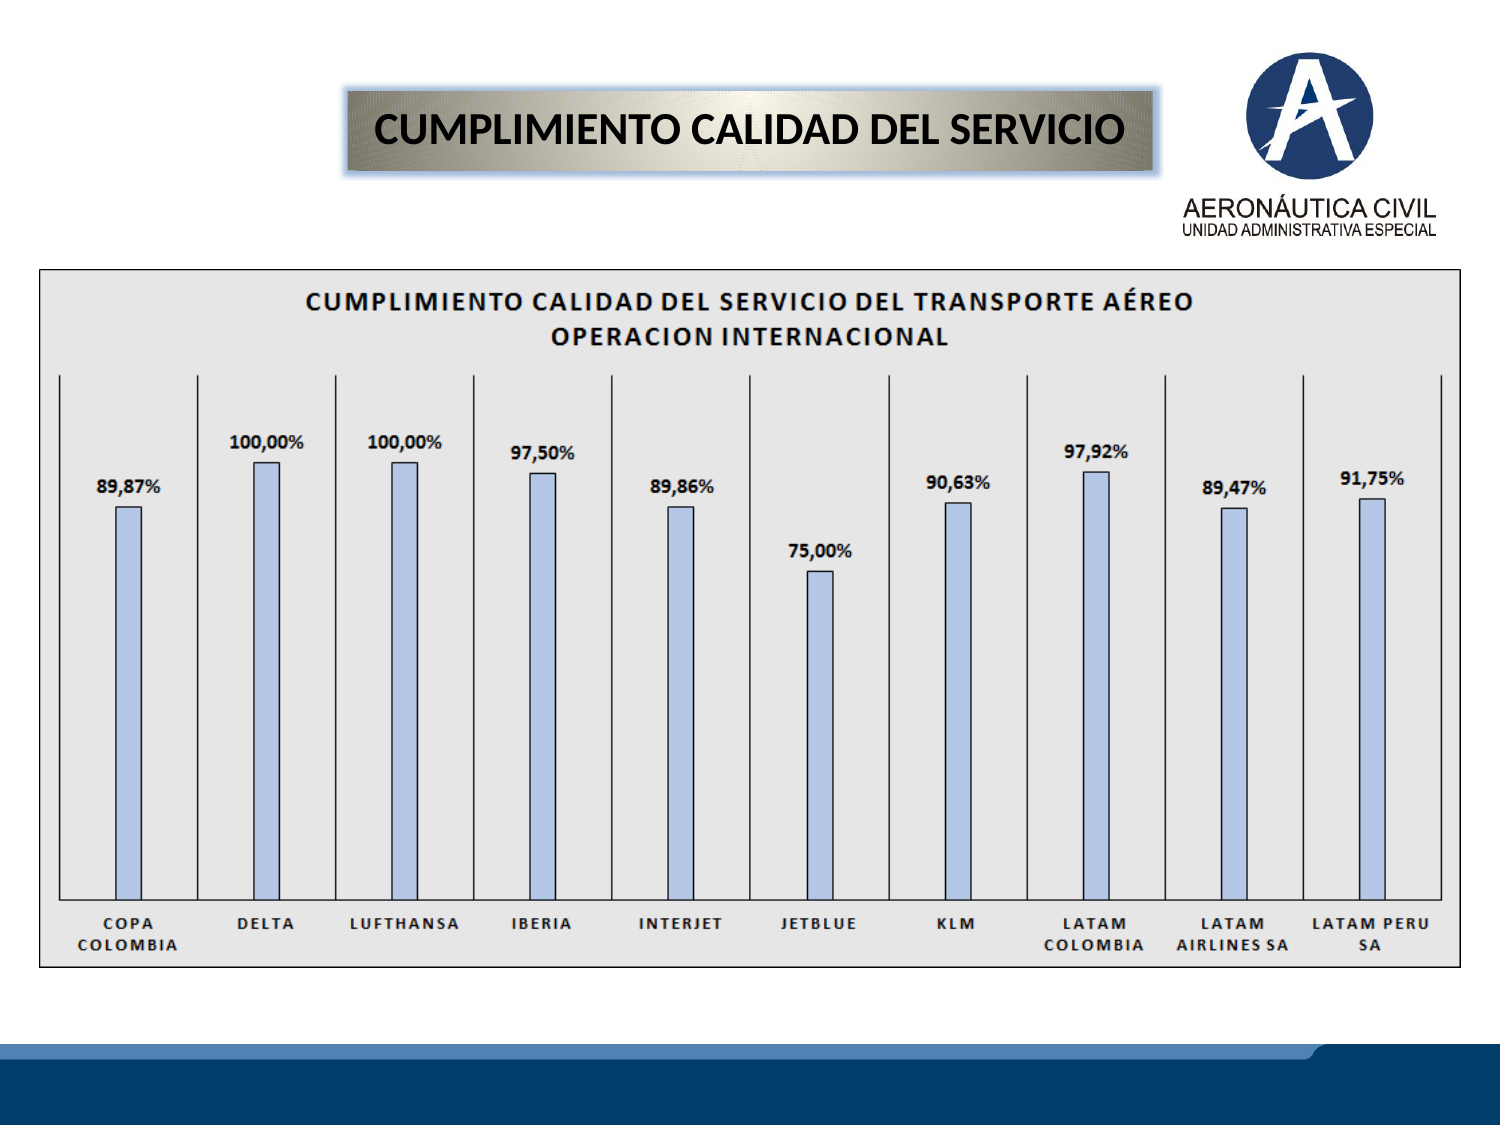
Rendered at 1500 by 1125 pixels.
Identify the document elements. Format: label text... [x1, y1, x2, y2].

text_box CUMPLIMIENTO CALIDAD DEL SERVICIO [347, 91, 1153, 171]
picture [0, 0, 1500, 1125]
